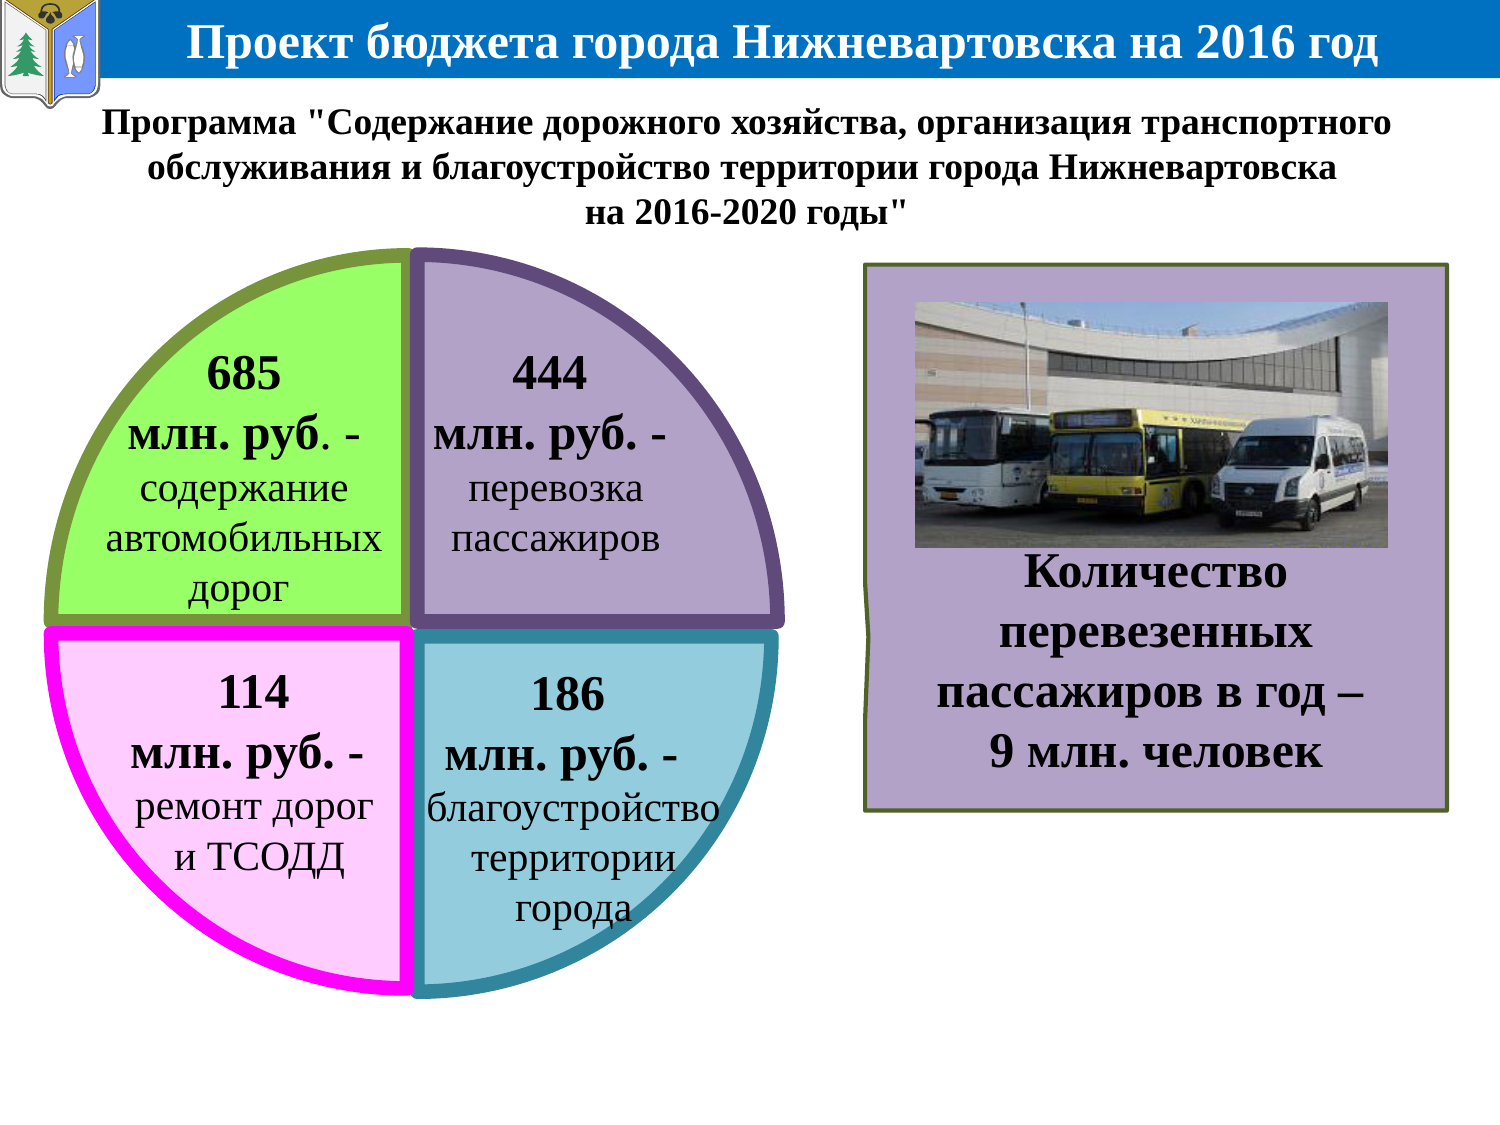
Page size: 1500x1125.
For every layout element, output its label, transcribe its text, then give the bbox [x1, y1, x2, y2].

text_box Количество перевезенных пассажиров в год – 9 млн. человек [921, 262, 1450, 813]
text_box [0, 0, 1500, 110]
text_box Программа "Содержание дорожного хозяйства, организация транспортного обслуживания и благоустройство территории города Нижневартовска на 2016-2020 годы" [0, 117, 1495, 240]
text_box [0, 182, 916, 1086]
picture [915, 302, 1389, 548]
